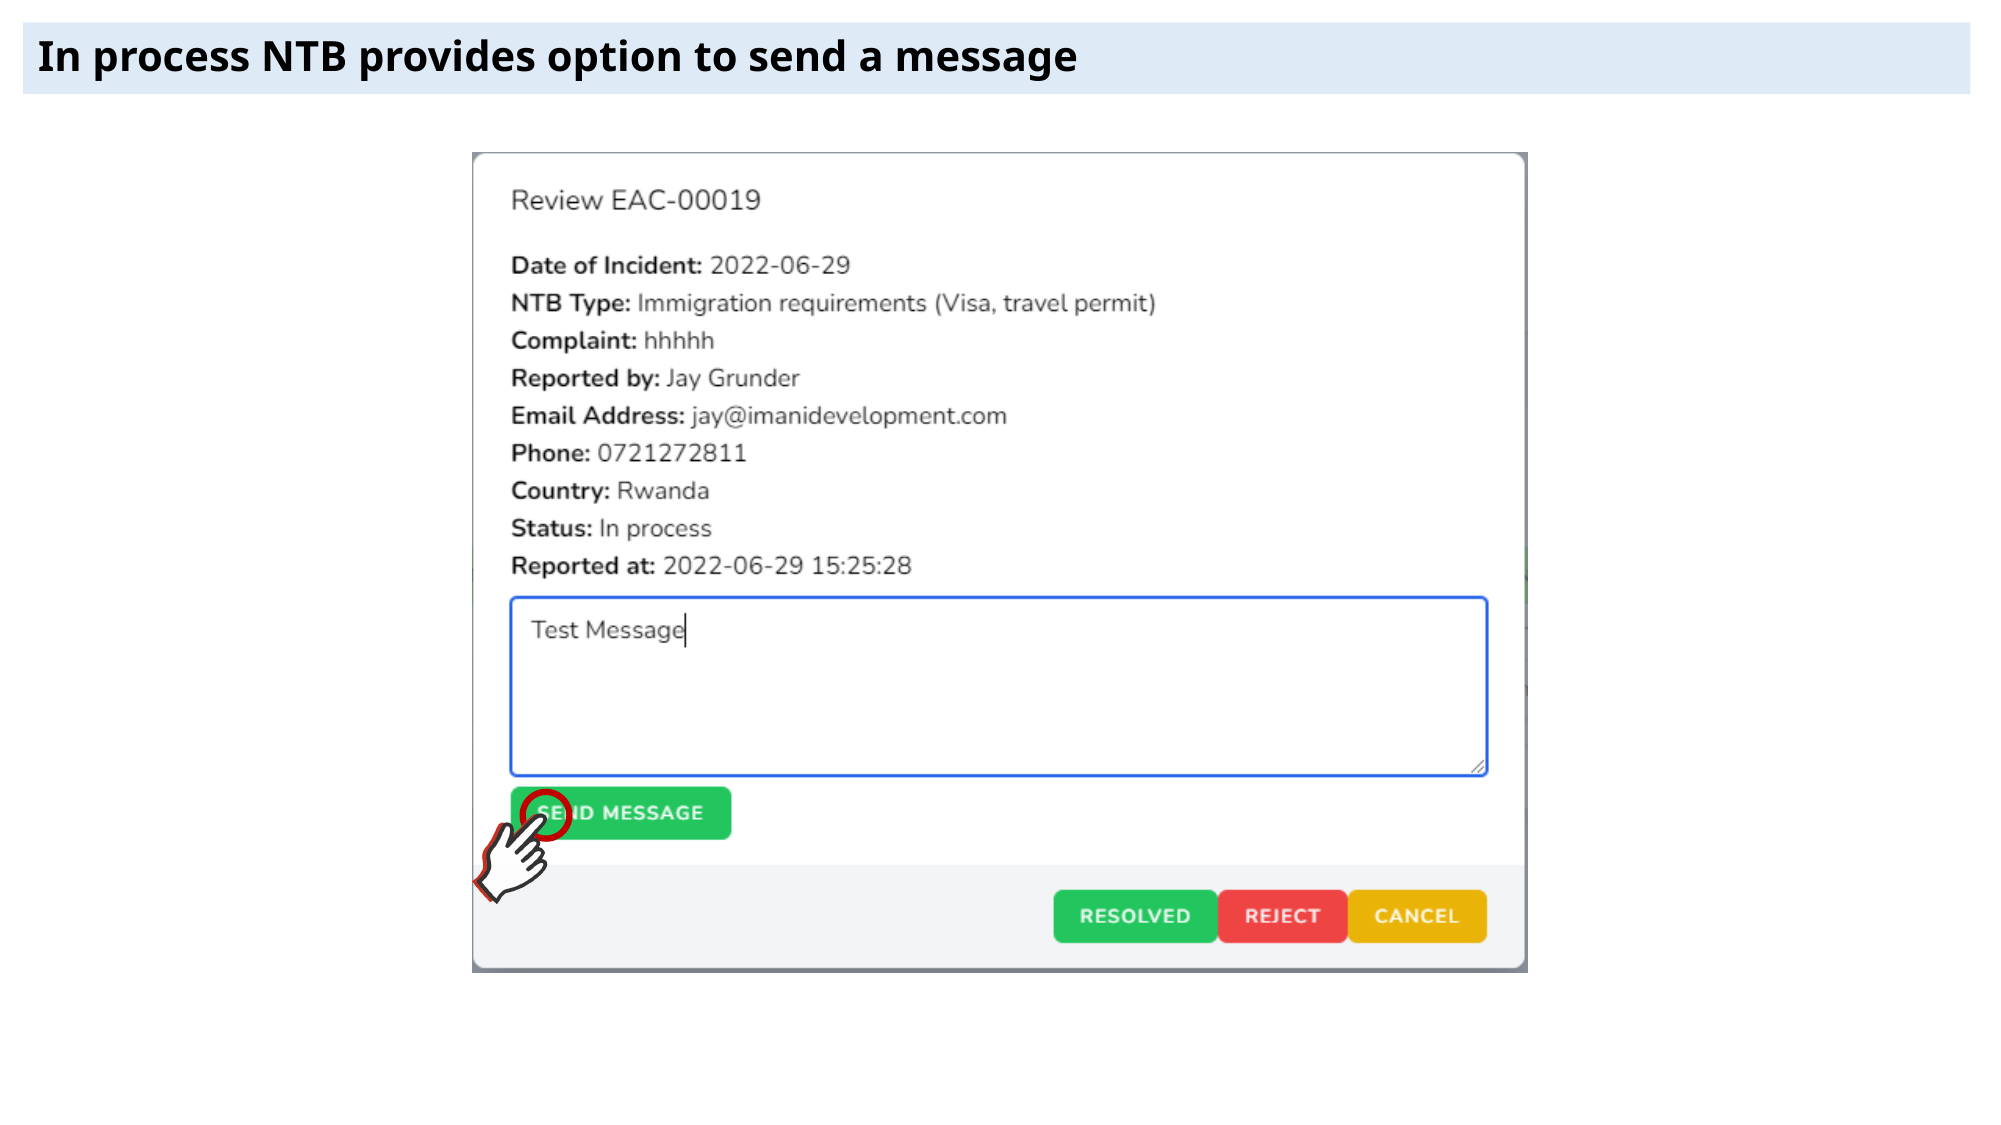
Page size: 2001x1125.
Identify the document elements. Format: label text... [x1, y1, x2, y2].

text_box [472, 791, 570, 903]
title In process NTB provides option to send a message [23, 22, 1971, 95]
picture [472, 152, 1528, 973]
